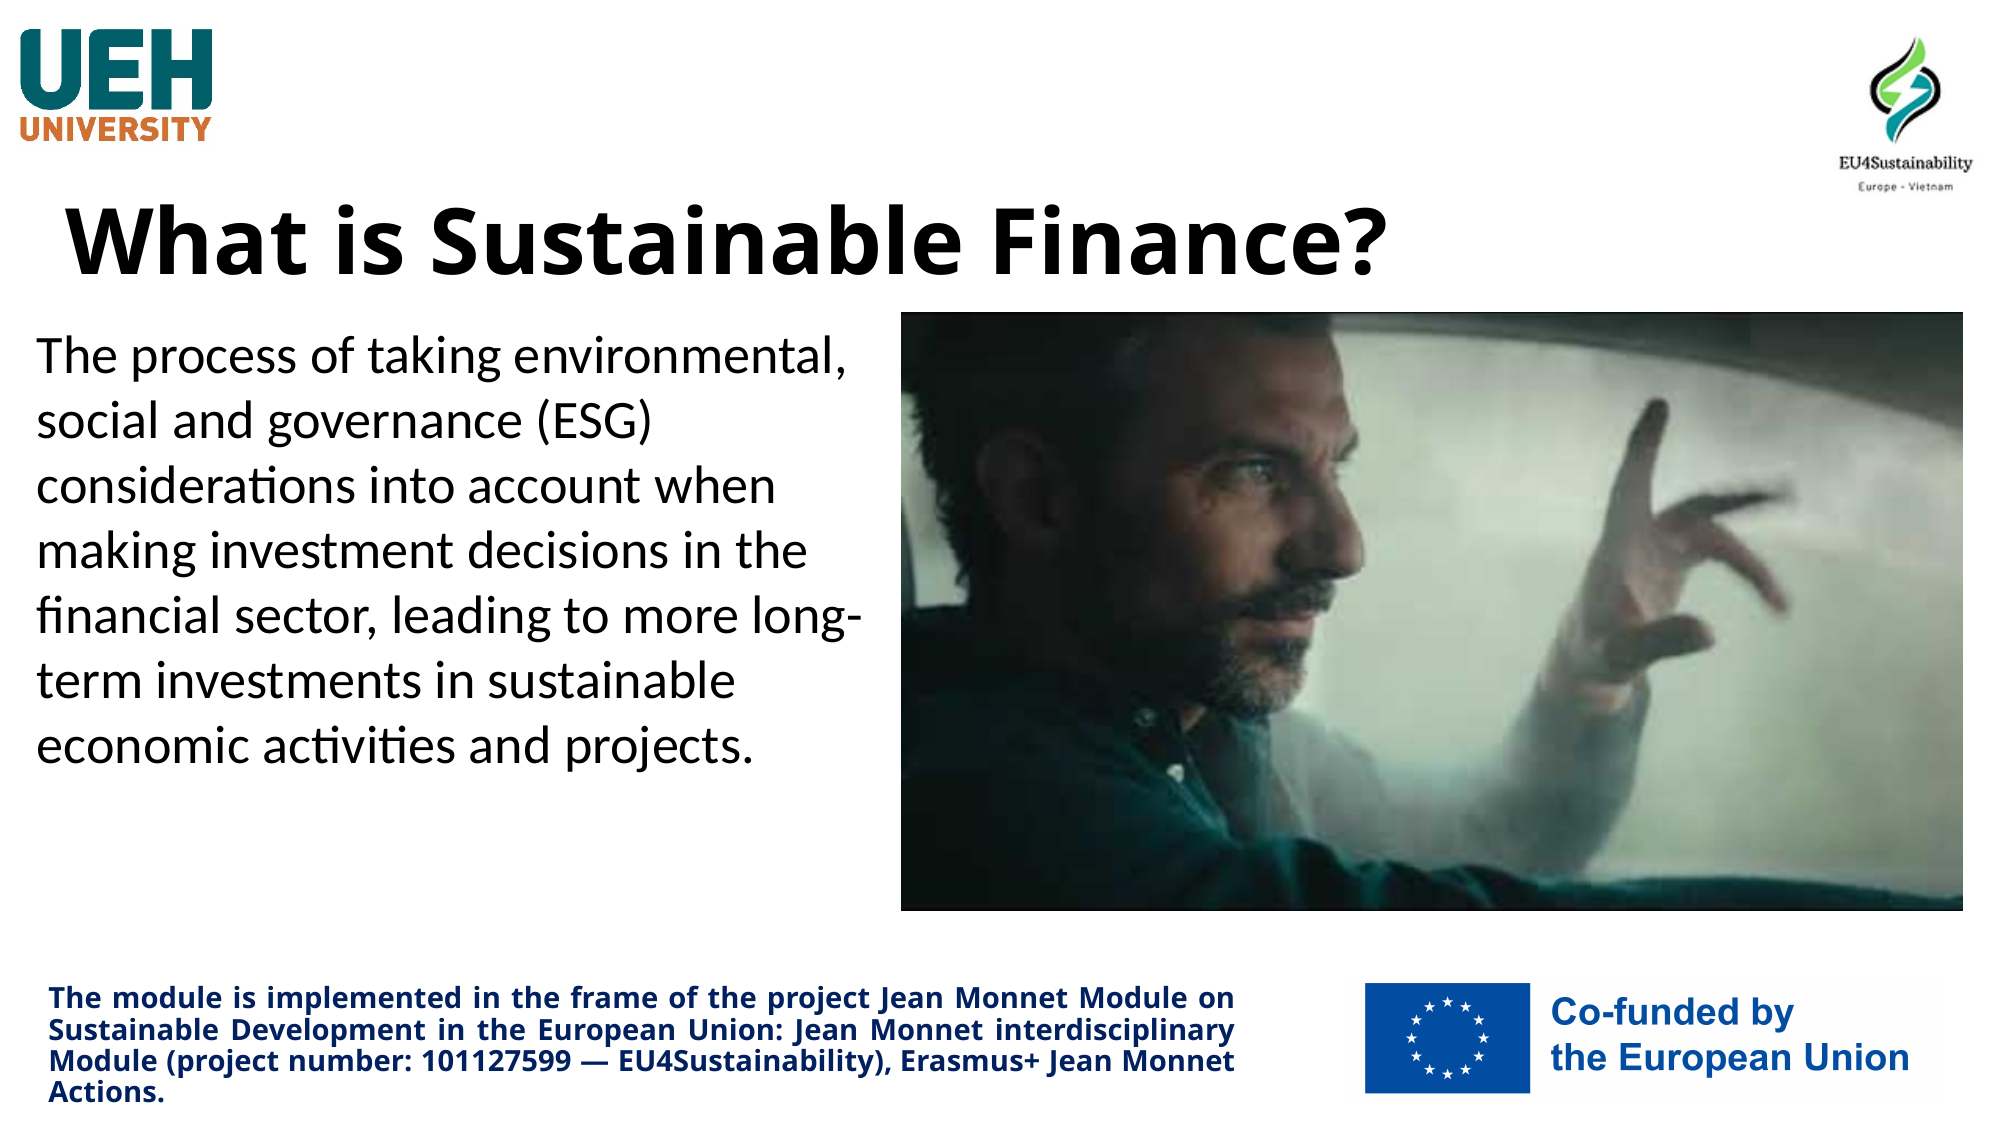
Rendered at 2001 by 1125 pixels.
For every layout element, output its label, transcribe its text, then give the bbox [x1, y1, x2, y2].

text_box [900, 311, 1964, 912]
picture [1812, 20, 2000, 212]
picture [5, 15, 226, 155]
list The process of taking environmental, social and governance (ESG) considerations into account when making investment decisions in the financial sector, leading to more long-term investments in sustainable economic activities and projects. [21, 311, 901, 962]
title What is Sustainable Finance? [50, 163, 1832, 311]
picture [1345, 976, 1939, 1101]
